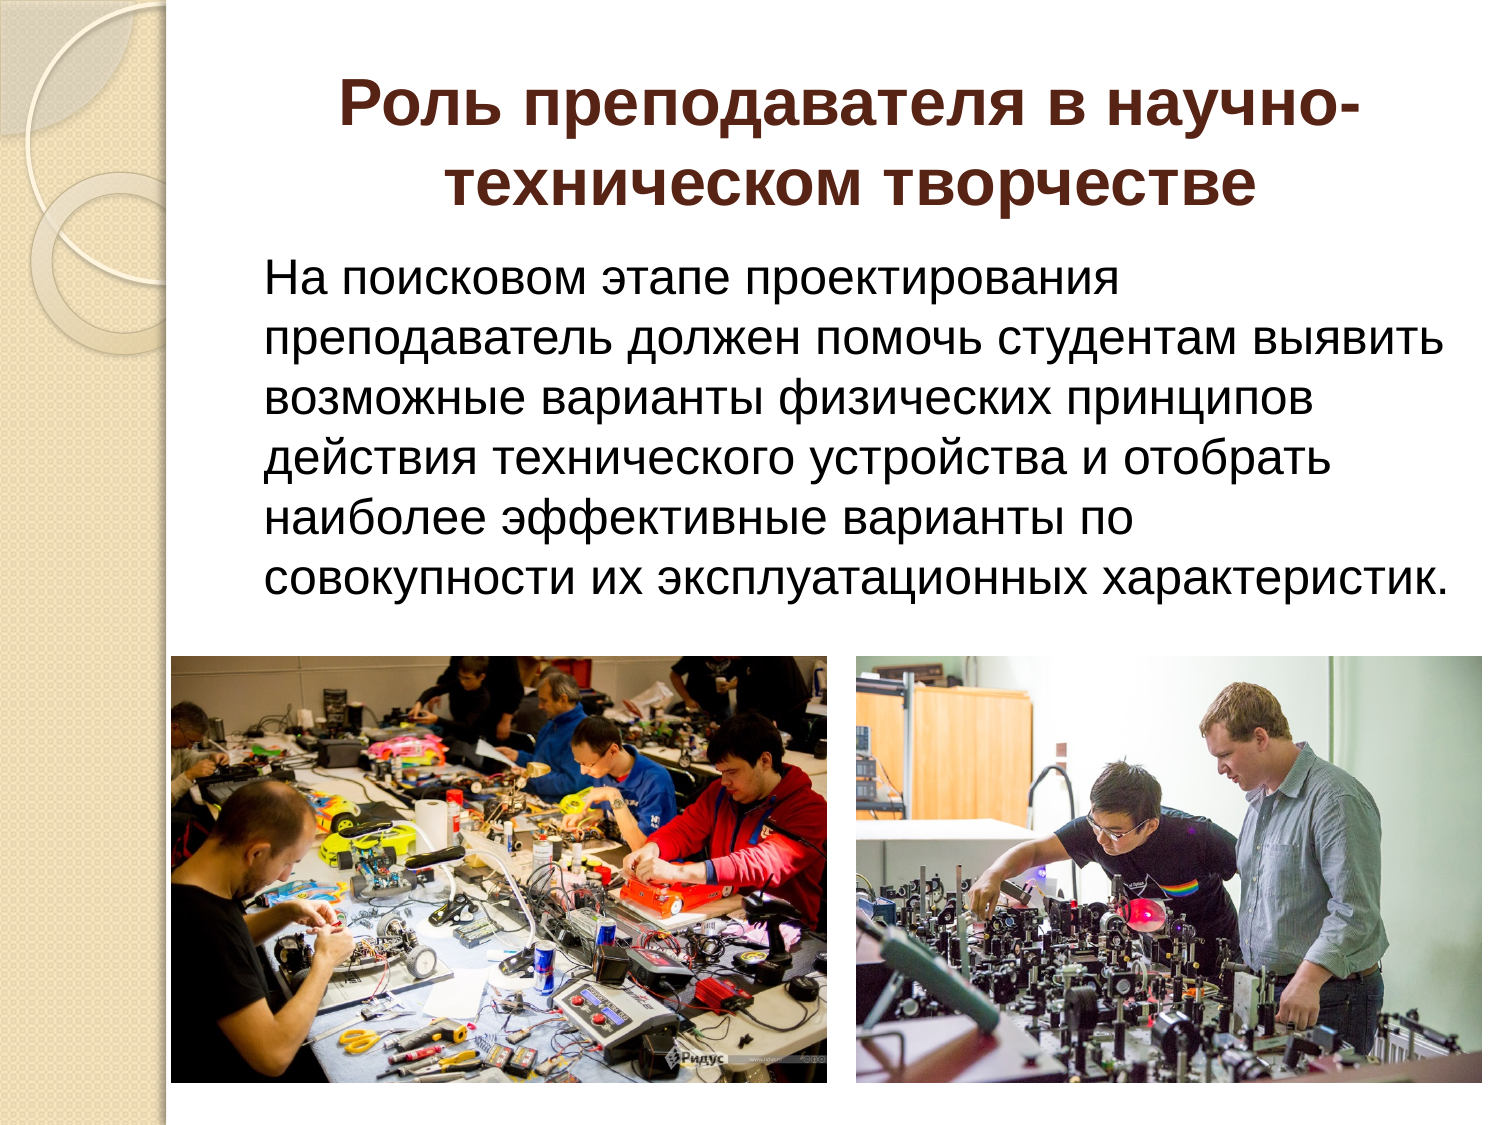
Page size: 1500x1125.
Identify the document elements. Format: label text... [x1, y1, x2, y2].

picture [856, 656, 1482, 1083]
picture [170, 656, 827, 1083]
title Роль преподавателя в научно-техническом творчестве [235, 45, 1466, 233]
list На поисковом этапе проектирования преподаватель должен помочь студентам выявить возможные варианты физических принципов действия технического устройства и отобрать наиболее эффективные варианты по совокупности их эксплуатационных характеристик. [235, 237, 1466, 1025]
